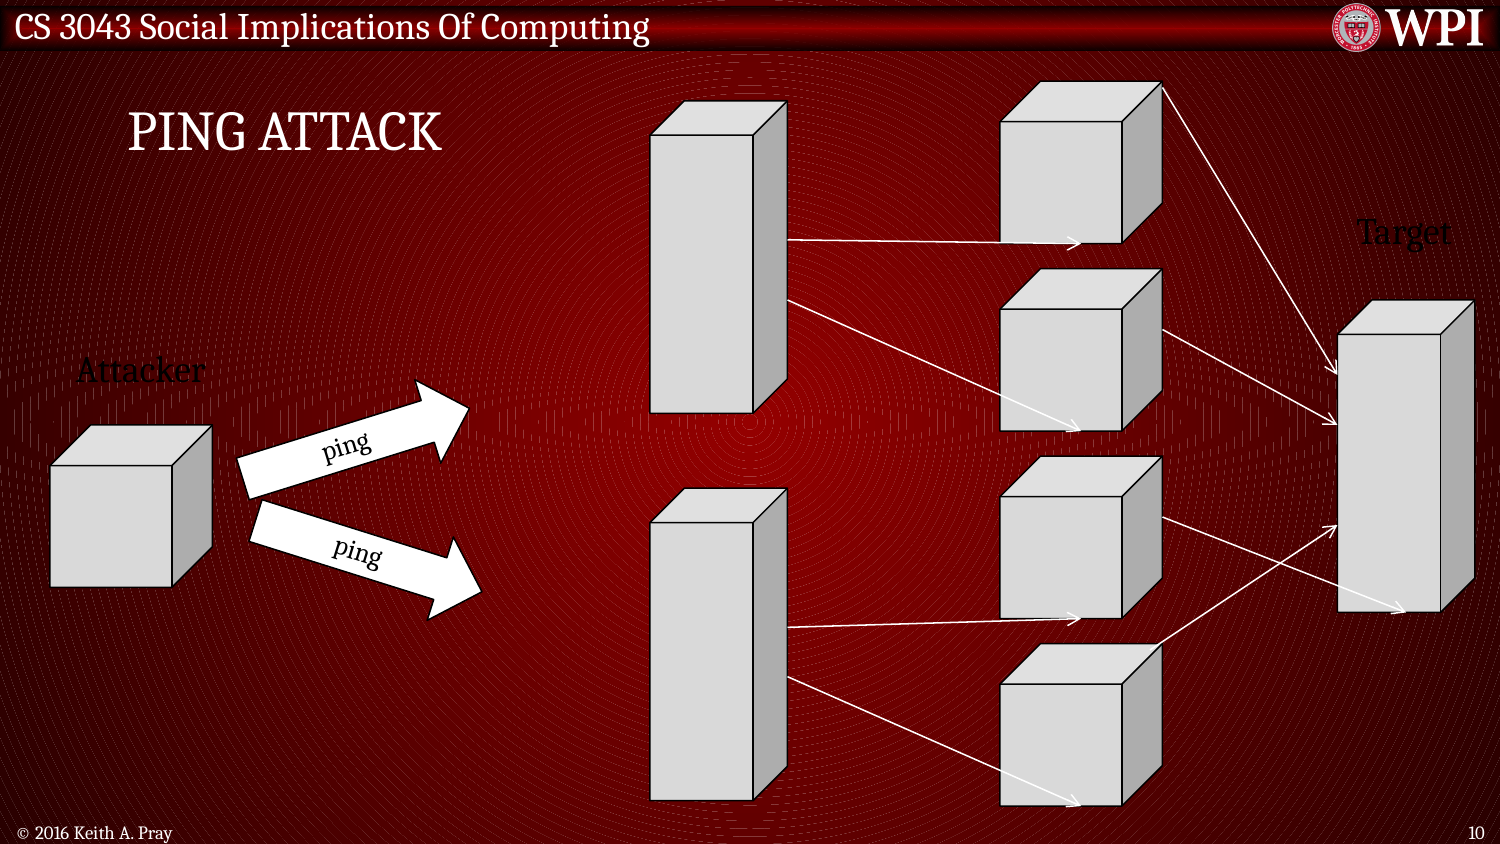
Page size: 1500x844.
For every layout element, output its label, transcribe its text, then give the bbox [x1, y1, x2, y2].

text_box [999, 81, 1163, 244]
text_box [649, 100, 788, 414]
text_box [786, 182, 1001, 241]
text_box [649, 488, 788, 801]
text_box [786, 676, 1001, 746]
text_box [1161, 328, 1338, 426]
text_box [1161, 472, 1338, 518]
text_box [786, 557, 1001, 628]
slide_number 10 [1397, 819, 1500, 844]
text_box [1105, 143, 1395, 320]
picture [1332, 3, 1483, 52]
text_box ping [236, 379, 470, 500]
footer © 2016 Keith A. Pray [0, 819, 913, 844]
text_box [999, 309, 1151, 432]
text_box Target [1403, 199, 1467, 260]
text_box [786, 299, 1001, 371]
title Ping Attack [112, 59, 1388, 210]
text_box [999, 662, 1163, 807]
text_box [49, 424, 213, 588]
text_box Attacker [60, 337, 221, 398]
text_box [1337, 299, 1475, 613]
text_box [999, 456, 1163, 619]
text_box ping [248, 499, 483, 621]
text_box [1149, 524, 1338, 651]
